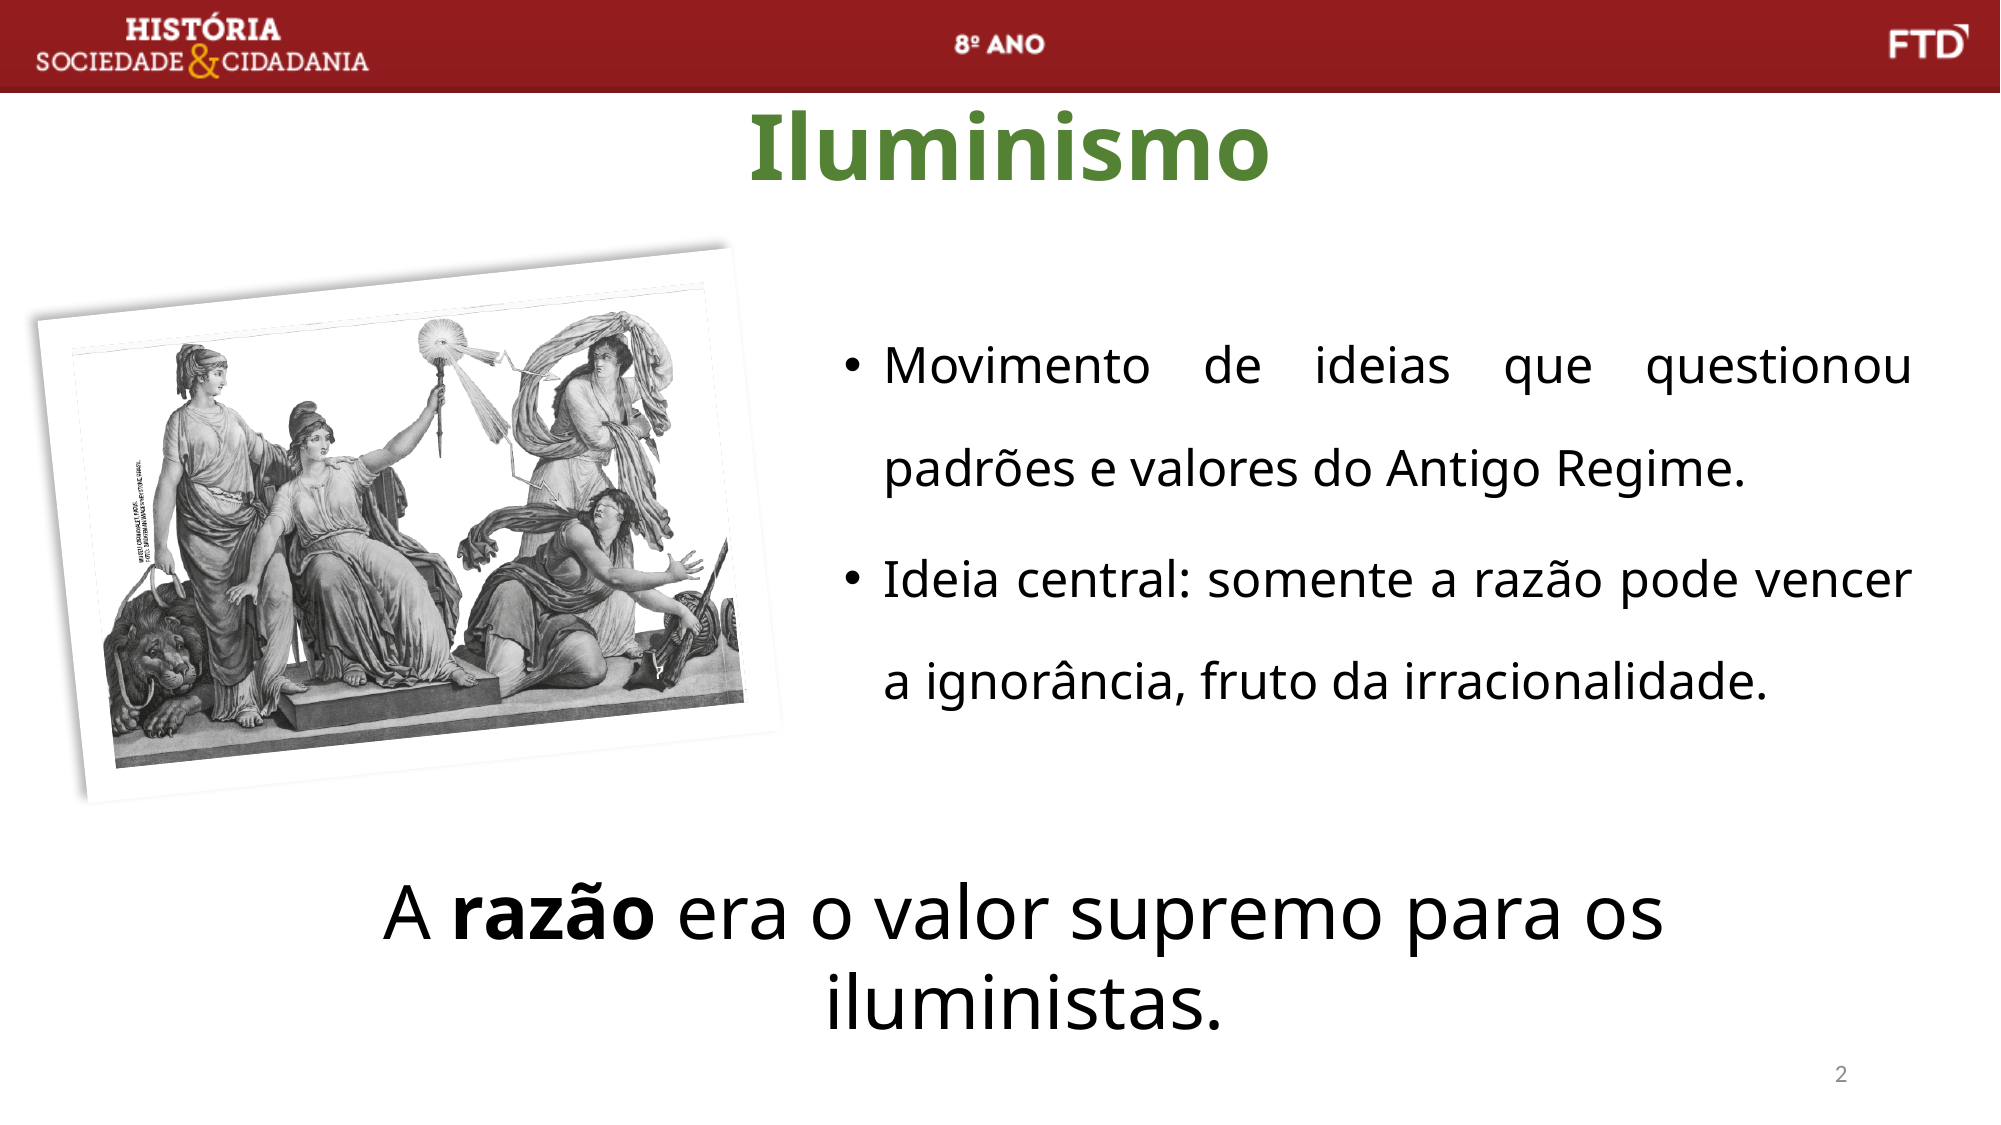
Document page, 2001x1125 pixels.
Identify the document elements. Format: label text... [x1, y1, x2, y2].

title Iluminismo [92, 93, 1930, 236]
picture [0, 0, 2000, 93]
slide_number 2 [1412, 1042, 1863, 1103]
picture [72, 283, 747, 768]
text_box A razão era o valor supremo para os iluministas. [189, 857, 1860, 1052]
list Movimento de ideias que questionou padrões e valores do Antigo Regime. Ideia central: somente a razão pode vencer a ignorância, fruto da irracionalidade. [828, 283, 1930, 911]
